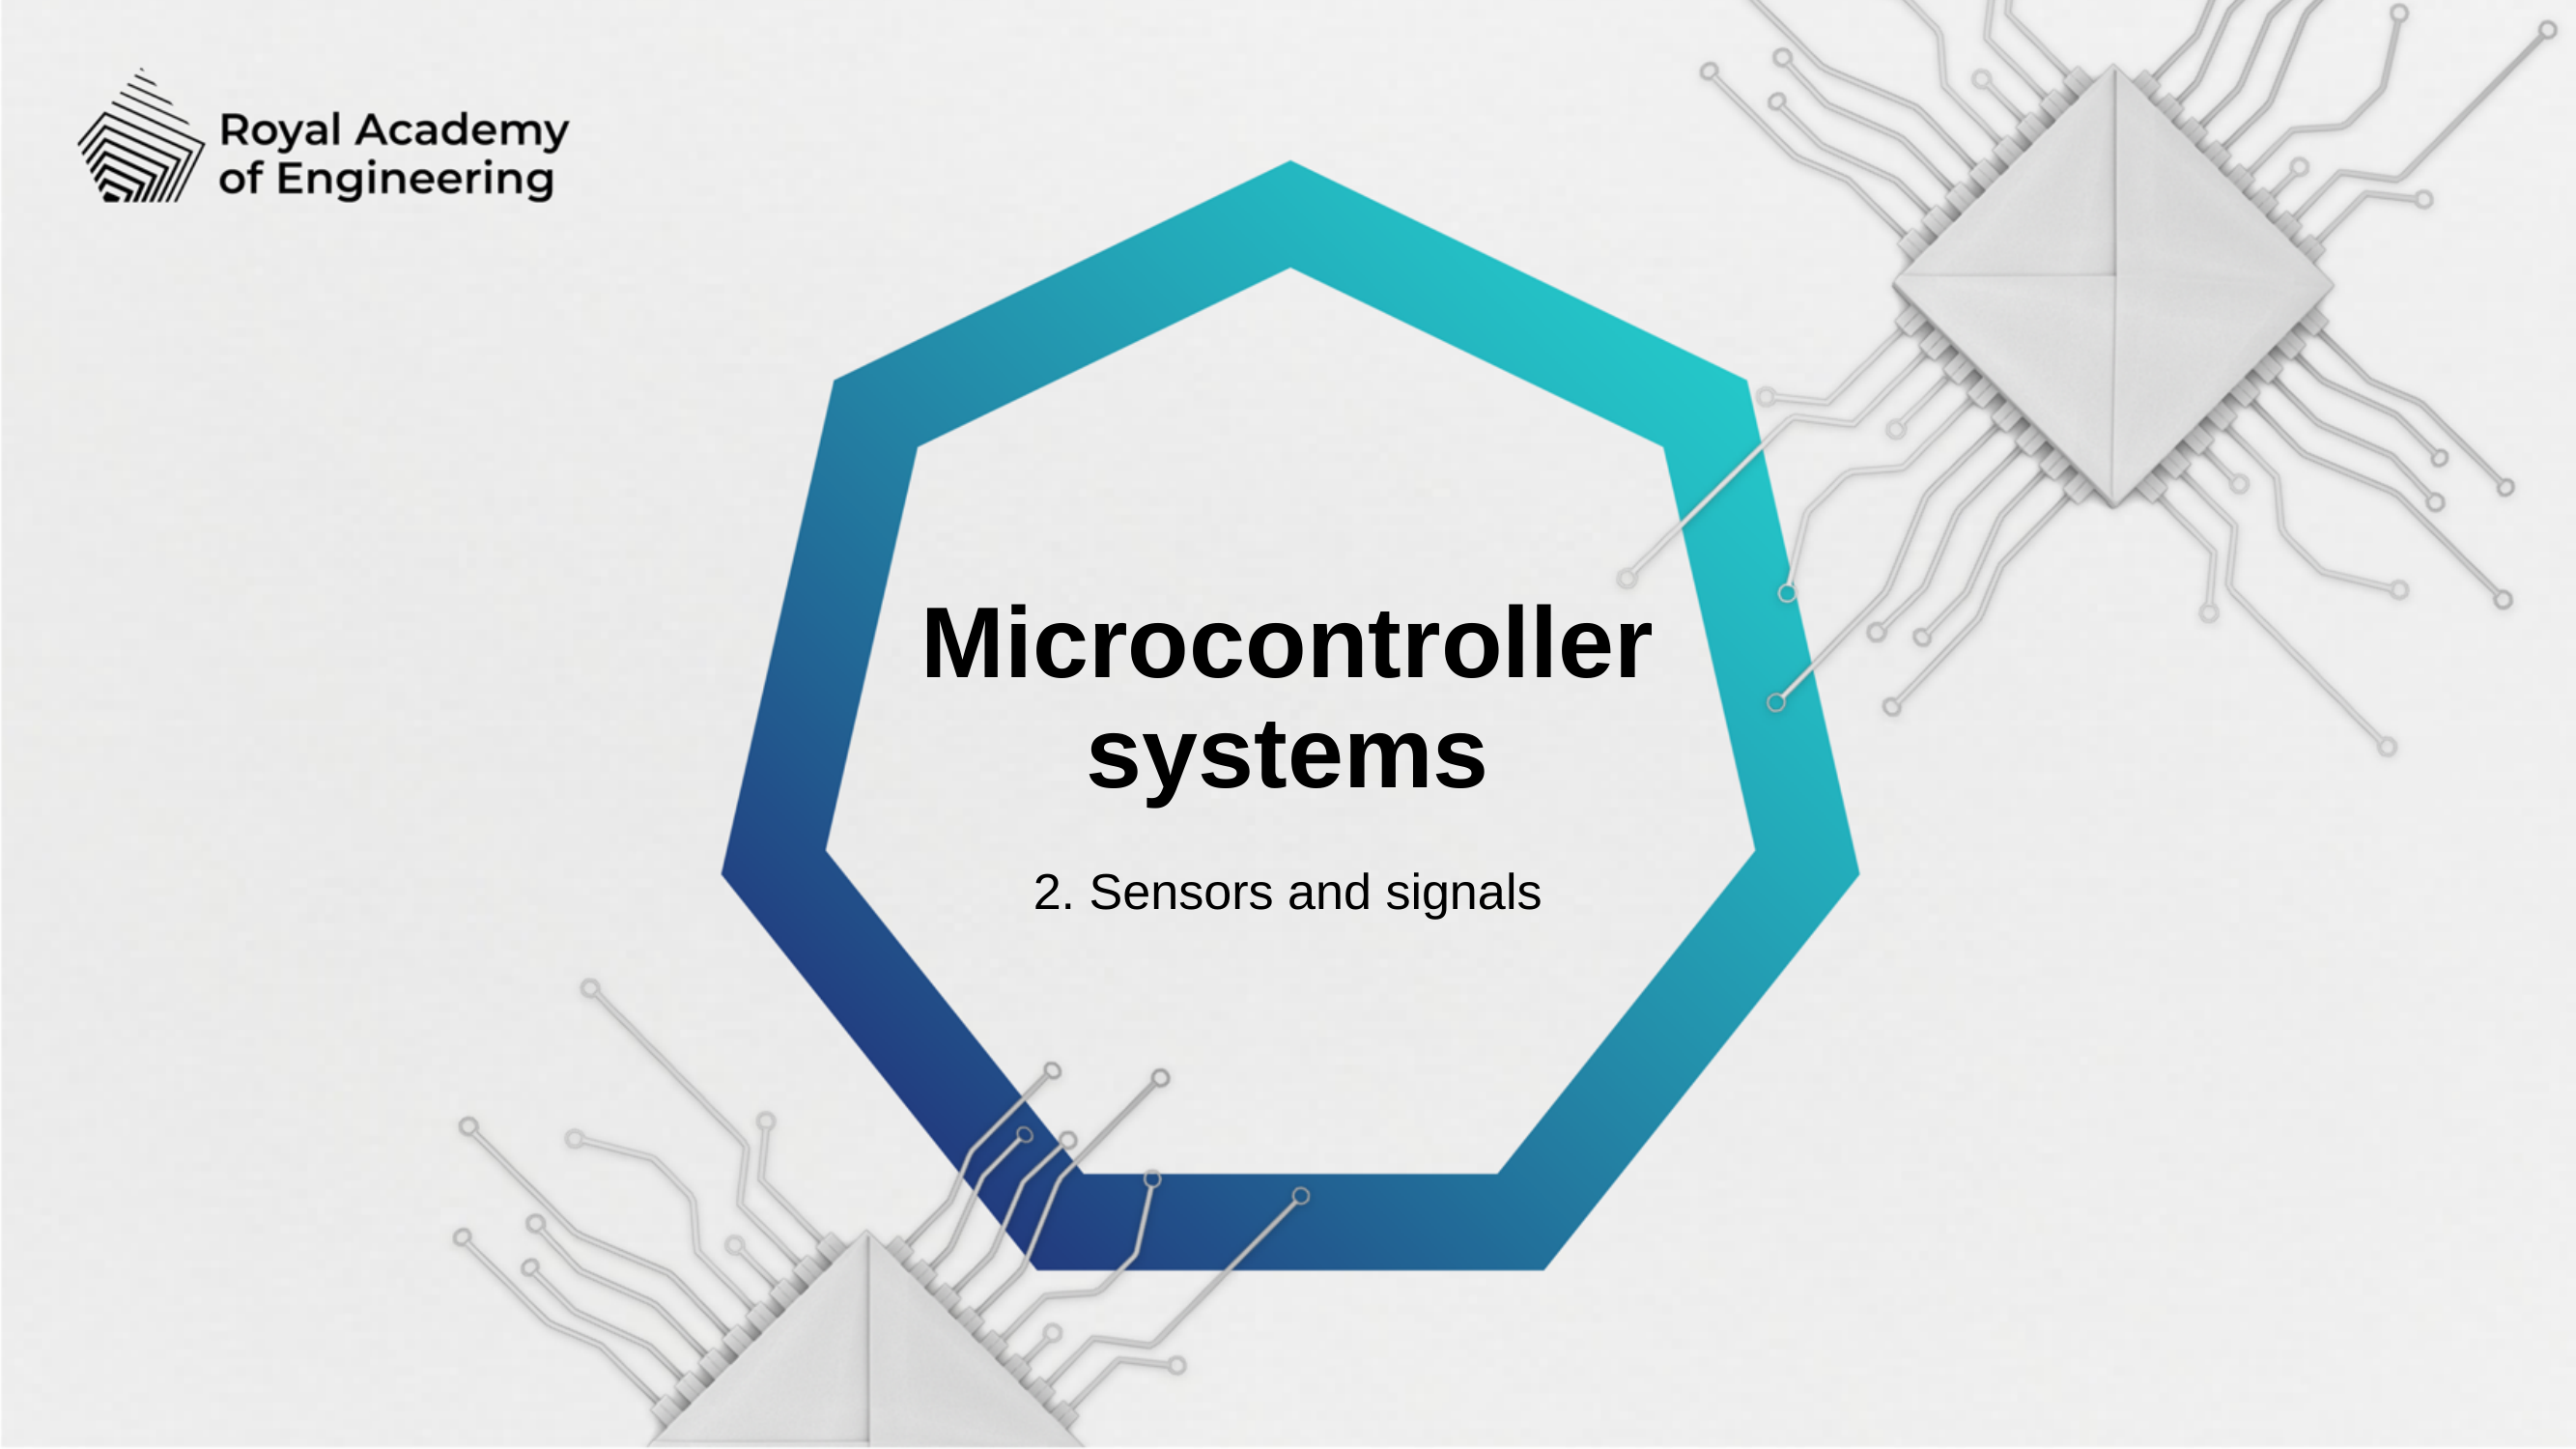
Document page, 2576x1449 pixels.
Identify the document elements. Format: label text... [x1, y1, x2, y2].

picture [0, 0, 2576, 1449]
text_box Microcontroller systems 2. Sensors and signals [796, 258, 1780, 1250]
